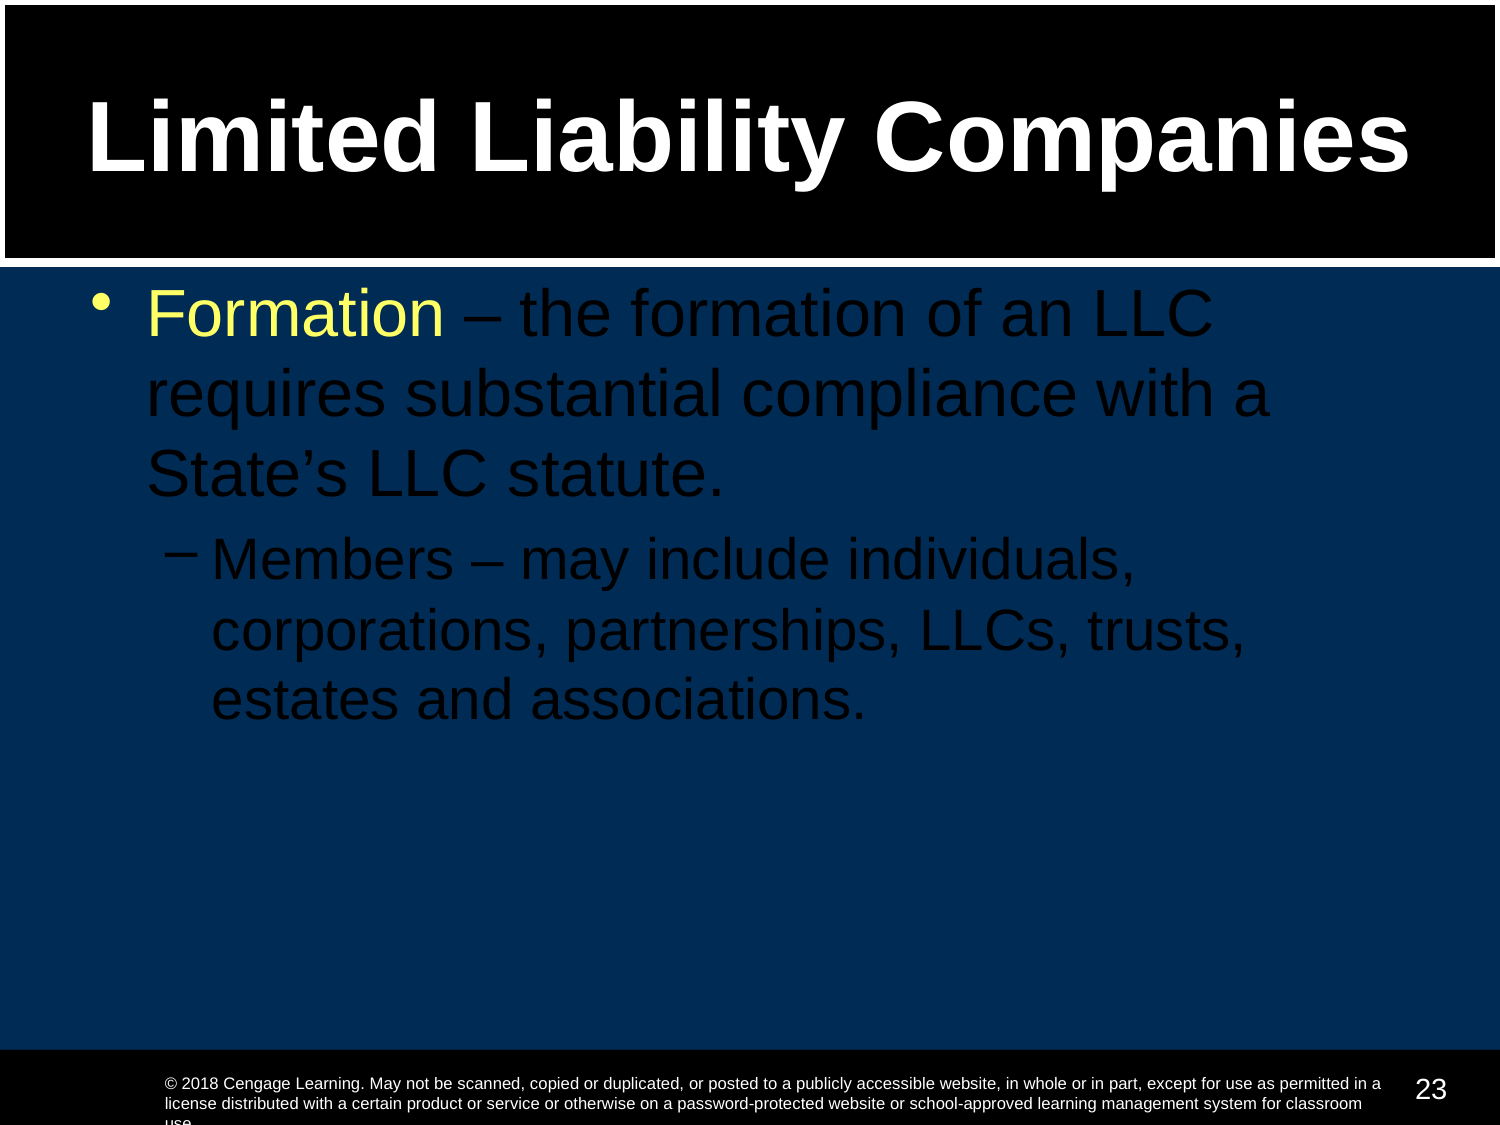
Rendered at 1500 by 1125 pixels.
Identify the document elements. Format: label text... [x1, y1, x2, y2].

slide_number 23 [1149, 1062, 1463, 1125]
list Formation – the formation of an LLC requires substantial compliance with a State’s LLC statute. Members – may include individuals, corporations, partnerships, LLCs, trusts, estates and associations. [74, 262, 1438, 1038]
title Limited Liability Companies [0, 0, 1500, 267]
